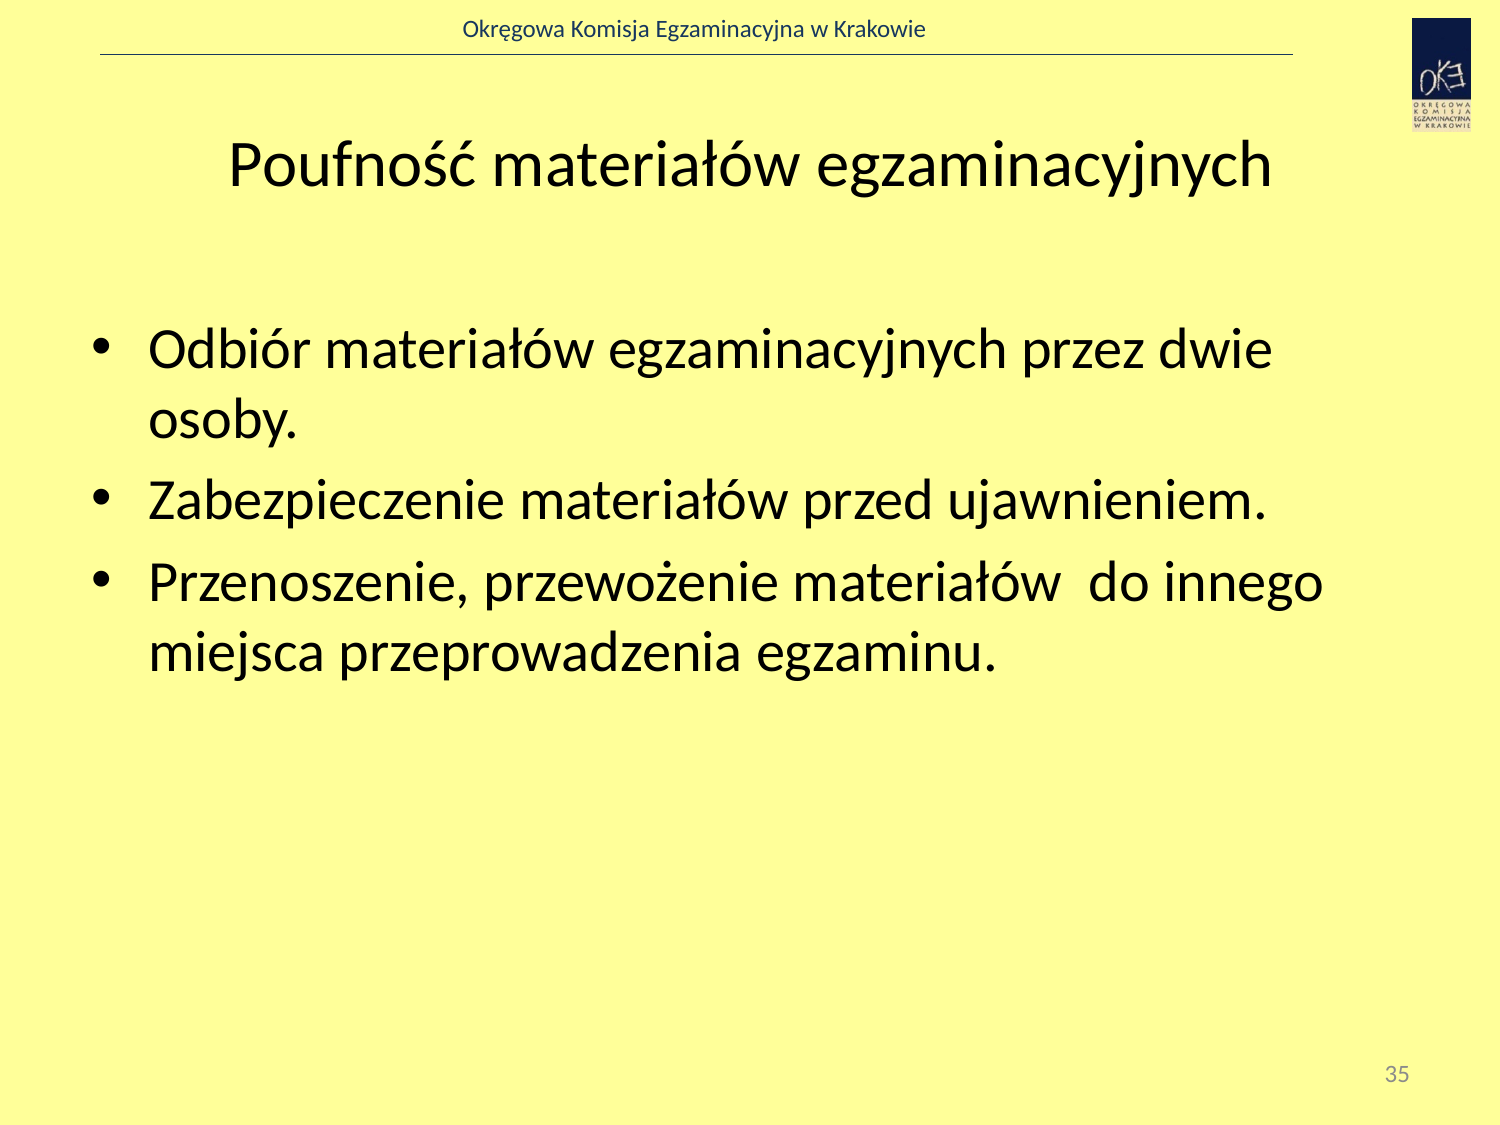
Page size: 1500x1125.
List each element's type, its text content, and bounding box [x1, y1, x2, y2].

title Poufność materiałów egzaminacyjnych [76, 66, 1428, 255]
list Odbiór materiałów egzaminacyjnych przez dwie osoby. Zabezpieczenie materiałów przed ujawnieniem. Przenoszenie, przewożenie materiałów do innego miejsca przeprowadzenia egzaminu. [76, 302, 1428, 710]
slide_number 35 [1074, 1042, 1425, 1103]
picture [1412, 18, 1471, 132]
